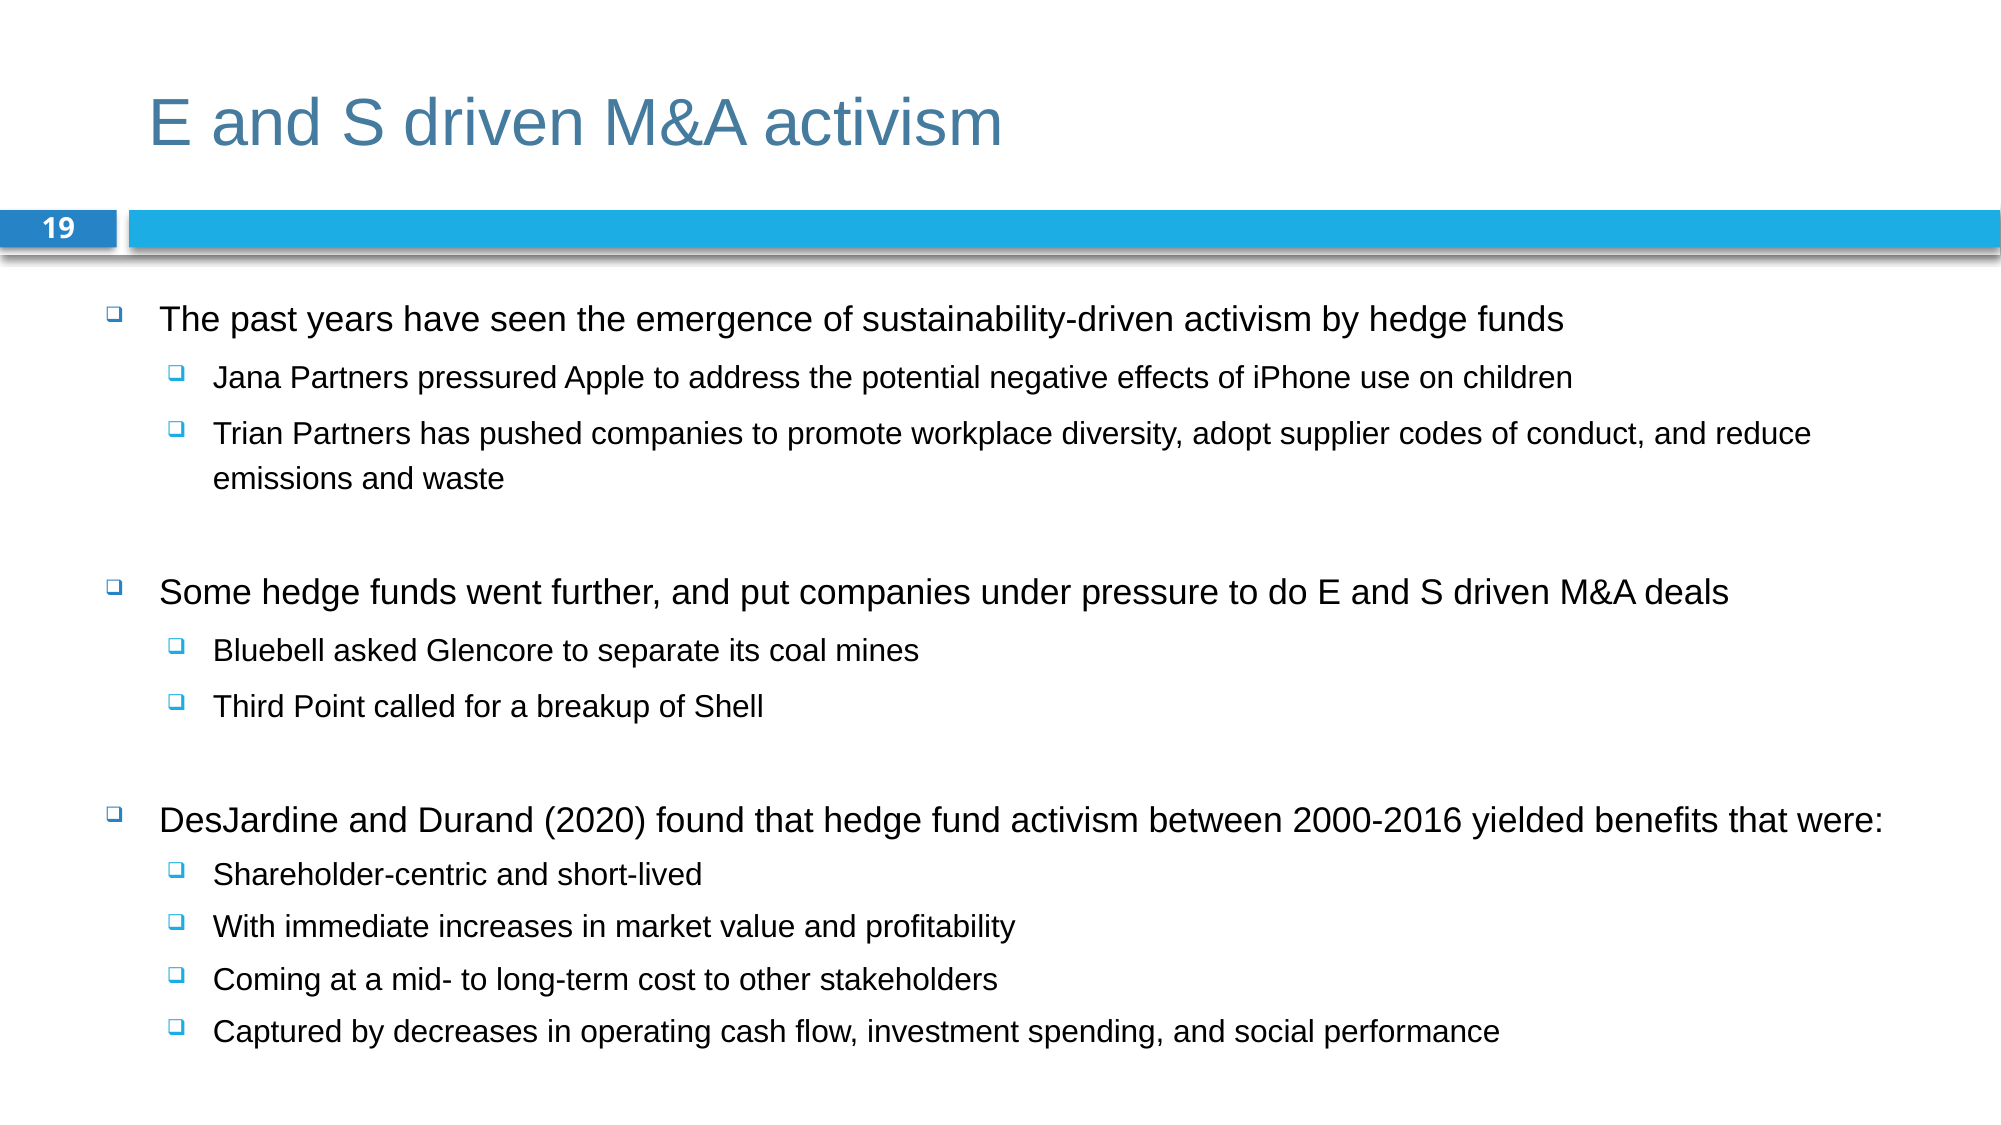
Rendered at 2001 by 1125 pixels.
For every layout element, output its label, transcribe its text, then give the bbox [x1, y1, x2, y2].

slide_number 19 [0, 208, 117, 249]
title E and S driven M&A activism [133, 37, 1918, 200]
list The past years have seen the emergence of sustainability-driven activism by hedge funds Jana Partners pressured Apple to address the potential negative effects of iPhone use on children Trian Partners has pushed companies to promote workplace diversity, adopt supplier codes of conduct, and reduce emissions and waste Some hedge funds went further, and put companies under pressure to do E and S driven M&A deals Bluebell asked Glencore to separate its coal mines Third Point called for a breakup of Shell DesJardine and Durand (2020) found that hedge fund activism between 2000-2016 yielded benefits that were: Shareholder-centric and short-lived With immediate increases in market value and profitability Coming at a mid- to long-term cost to other stakeholders Captured by decreases in operating cash flow, investment spending, and social performance [90, 267, 1934, 1071]
